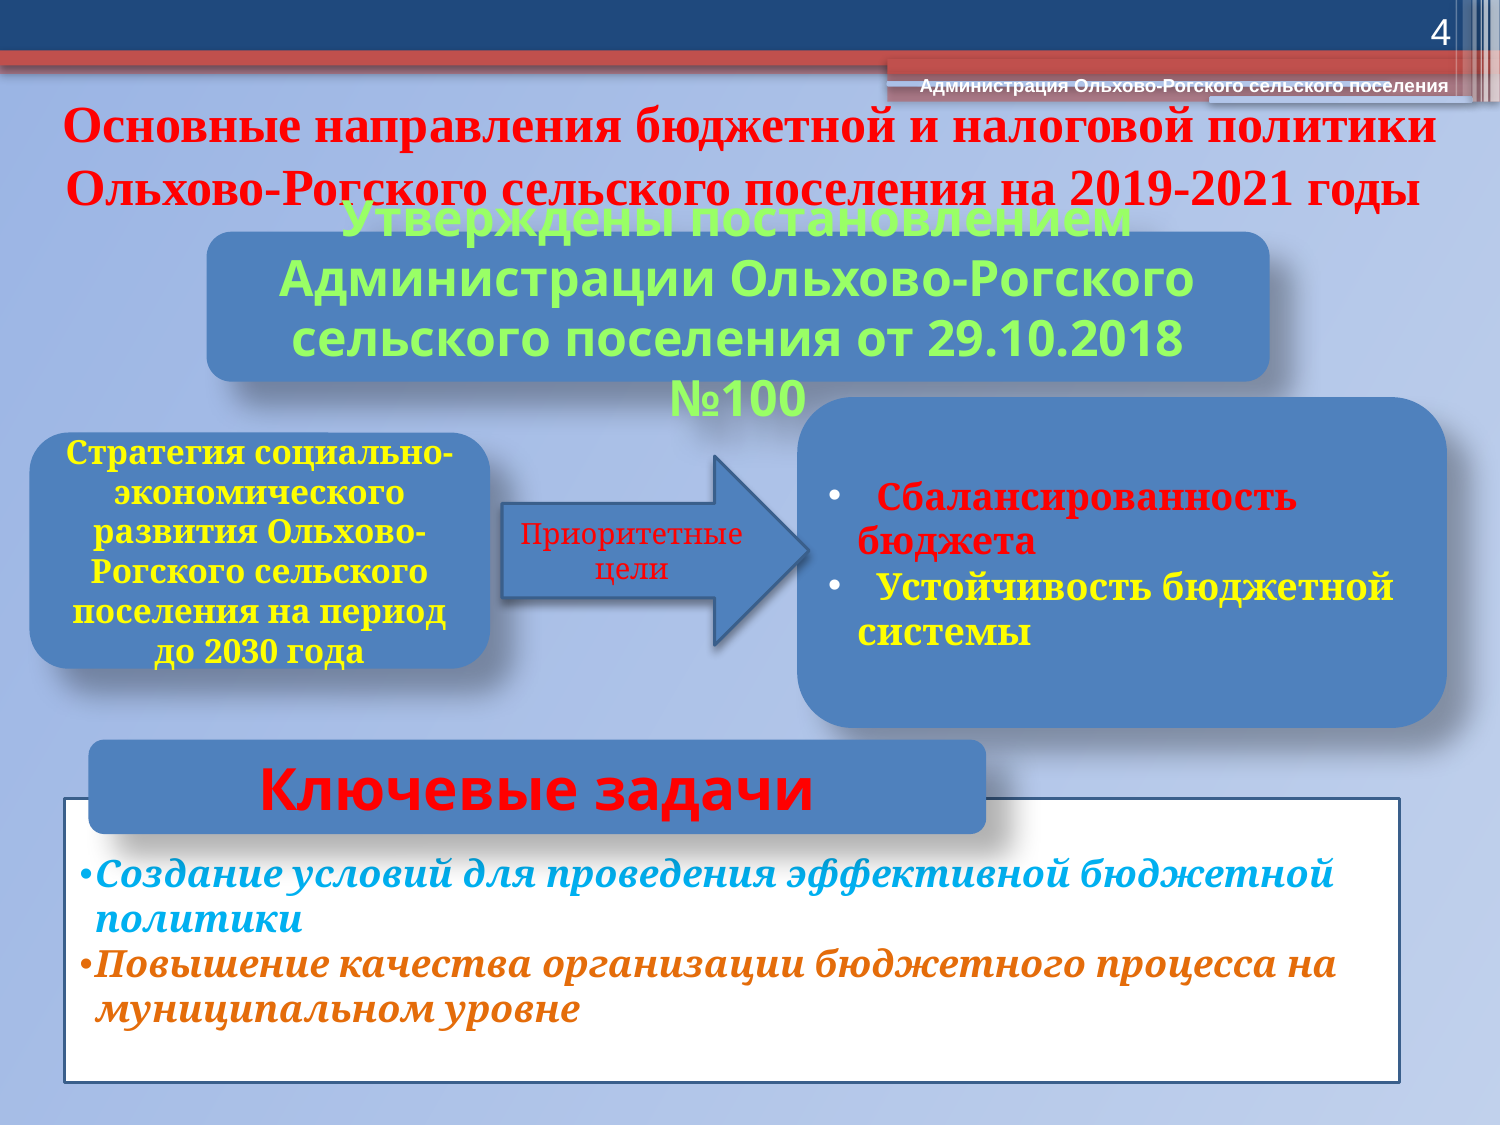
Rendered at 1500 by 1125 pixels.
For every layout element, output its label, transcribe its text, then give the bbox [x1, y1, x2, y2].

text_box Ключевые задачи [86, 737, 988, 836]
text_box Сбалансированность бюджета Устойчивость бюджетной системы [795, 395, 1449, 730]
slide_number 4 [1341, 0, 1466, 61]
text_box Администрация Ольхово-Рогского сельского поселения [820, 66, 1471, 104]
title Основные направления бюджетной и налоговой политики Ольхово-Рогского сельского поселения на 2019-2021 годы [0, 149, 1500, 220]
text_box Стратегия социально-экономического развития Ольхово-Рогского сельского поселения на период до 2030 года [27, 430, 492, 671]
text_box Создание условий для проведения эффективной бюджетной политики Повышение качества организации бюджетного процесса на муниципальном уровне [63, 797, 1401, 1084]
text_box Утверждены постановлением Администрации Ольхово-Рогского сельского поселения от 29.10.2018 №100 [205, 230, 1272, 384]
text_box Приоритетные цели [500, 454, 811, 647]
